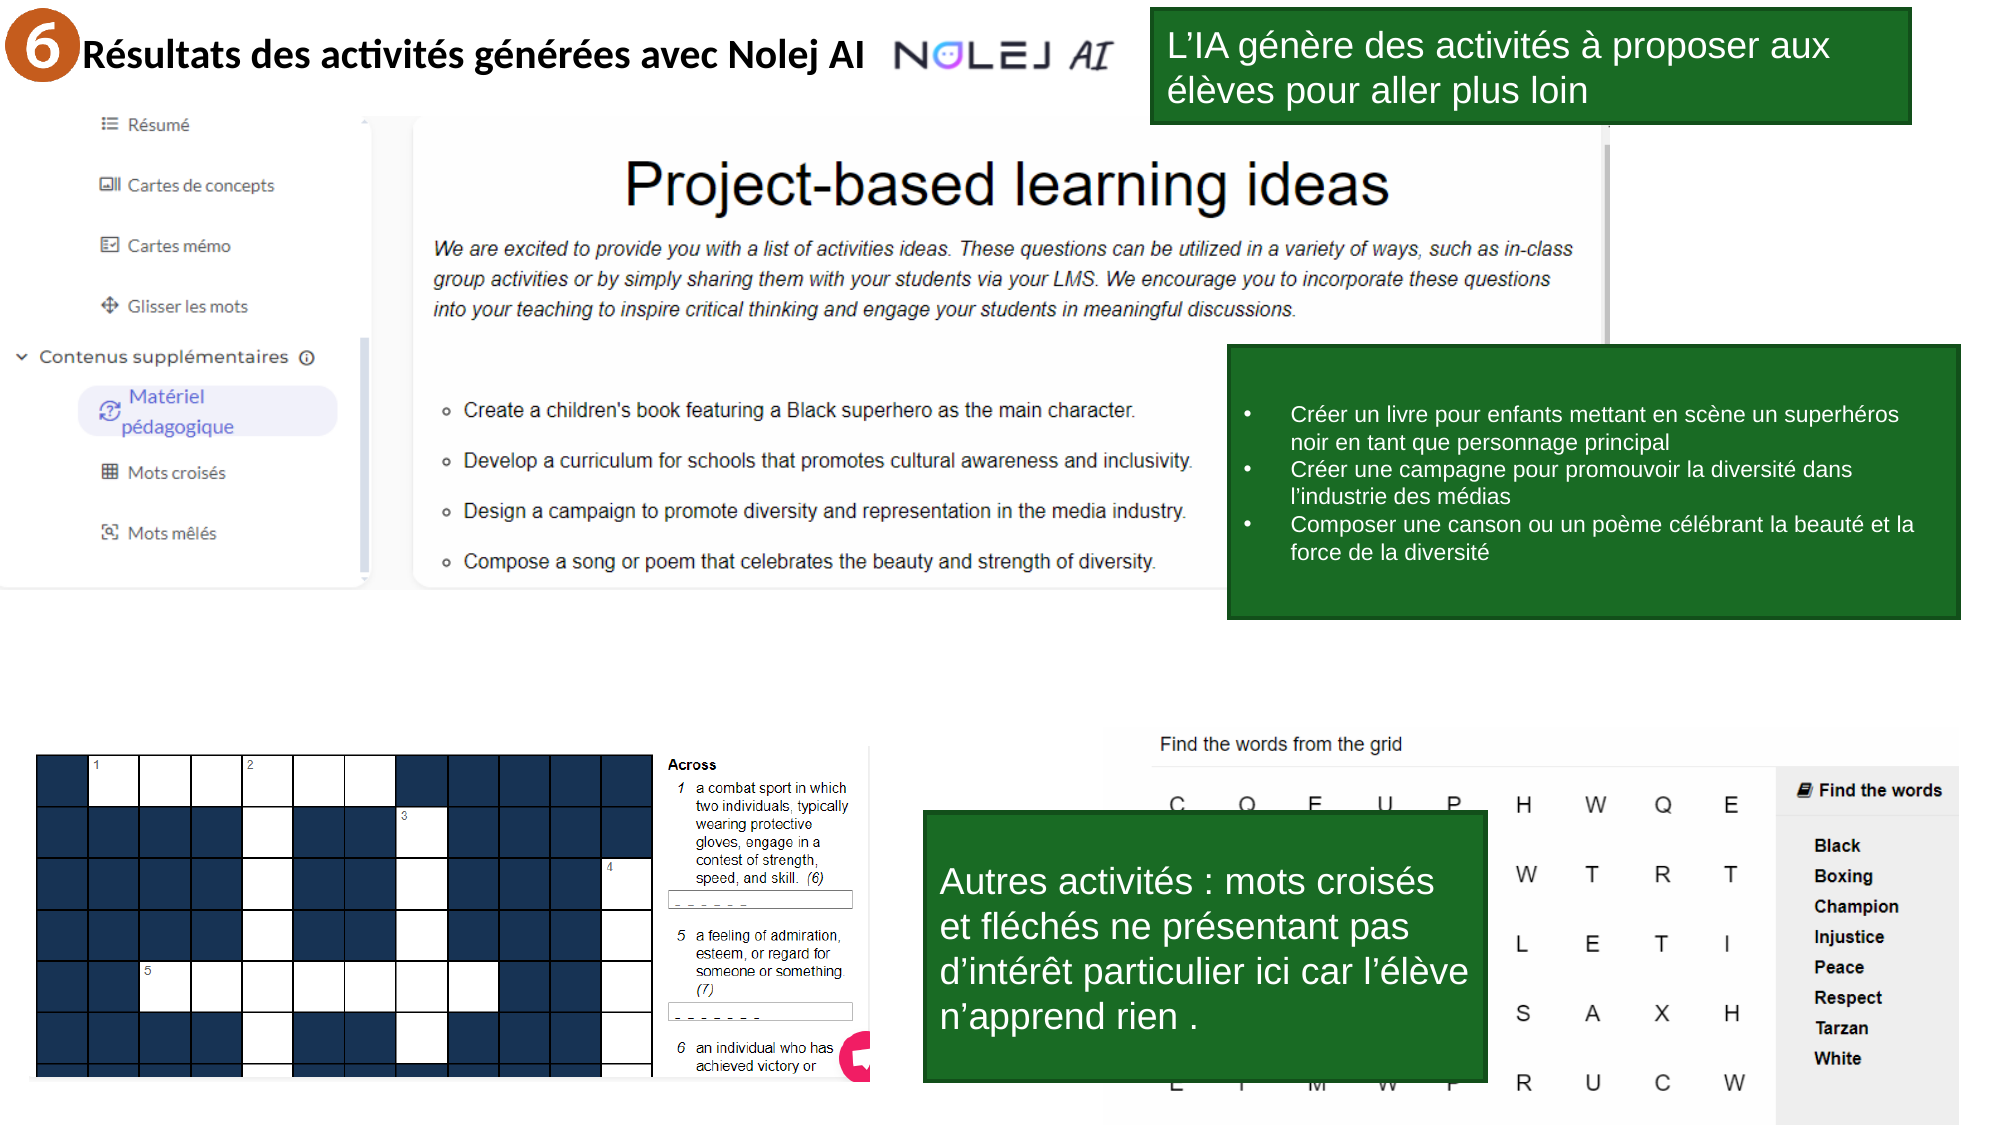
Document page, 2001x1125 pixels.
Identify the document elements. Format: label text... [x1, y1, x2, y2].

picture [5, 8, 80, 82]
picture [0, 116, 1610, 591]
text_box Autres activités : mots croisés et fléchés ne présentant pas d’intérêt particulier ici car l’élève n’apprend rien . [923, 810, 1103, 1083]
picture [29, 745, 871, 1082]
picture [1103, 727, 1959, 1125]
text_box Créer un livre pour enfants mettant en scène un superhéros noir en tant que personnage principal Créer une campagne pour promouvoir la diversité dans l’industrie des médias Composer une canson ou un poème célébrant la beauté et la force de la diversité [1227, 344, 1961, 620]
text_box L’IA génère des activités à proposer aux élèves pour aller plus loin [1150, 7, 1912, 125]
picture [877, 30, 1122, 81]
text_box 6) Résultats des activités générées avec Nolej AI [23, 19, 1024, 84]
